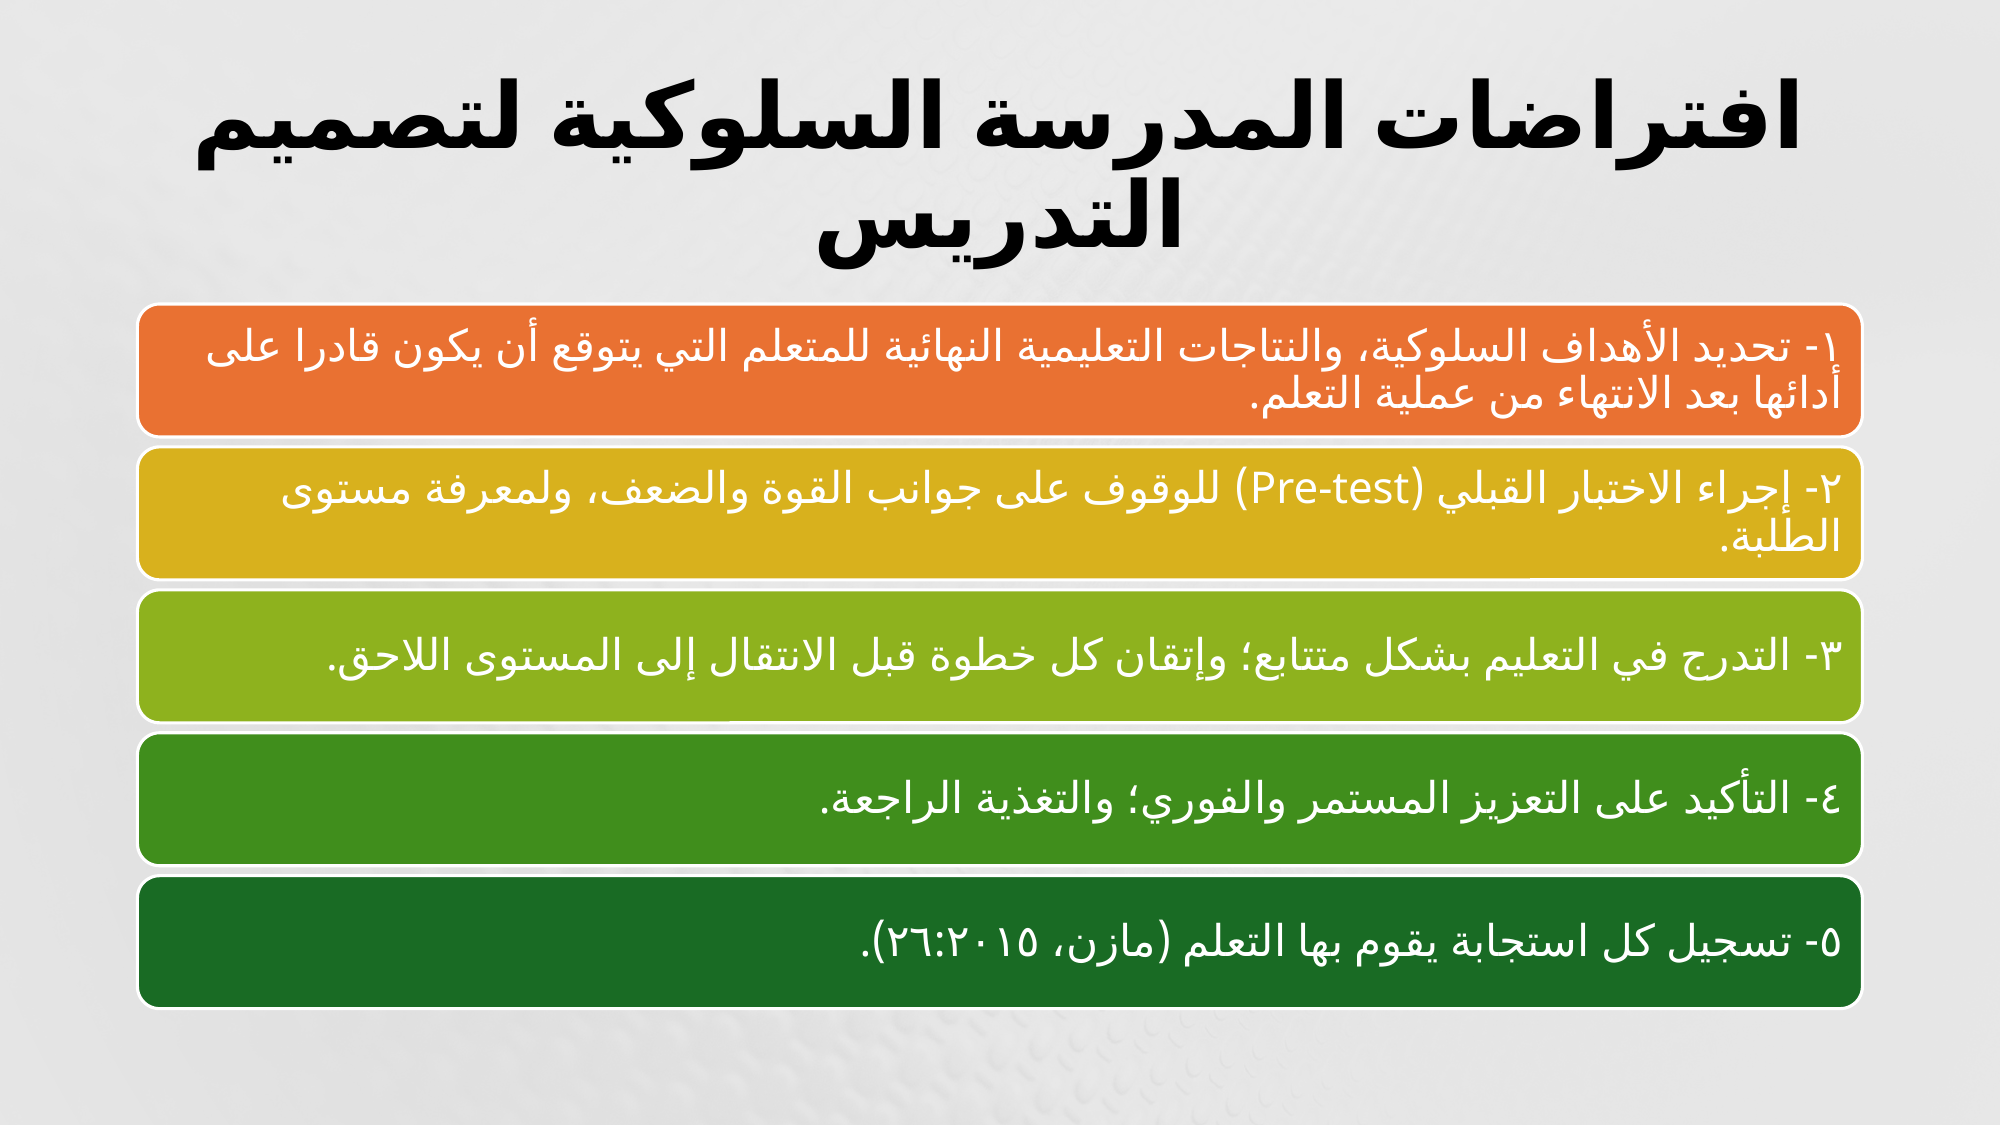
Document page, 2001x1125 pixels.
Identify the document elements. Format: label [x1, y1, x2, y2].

list [136, 298, 1863, 1014]
picture [0, 0, 2000, 1125]
